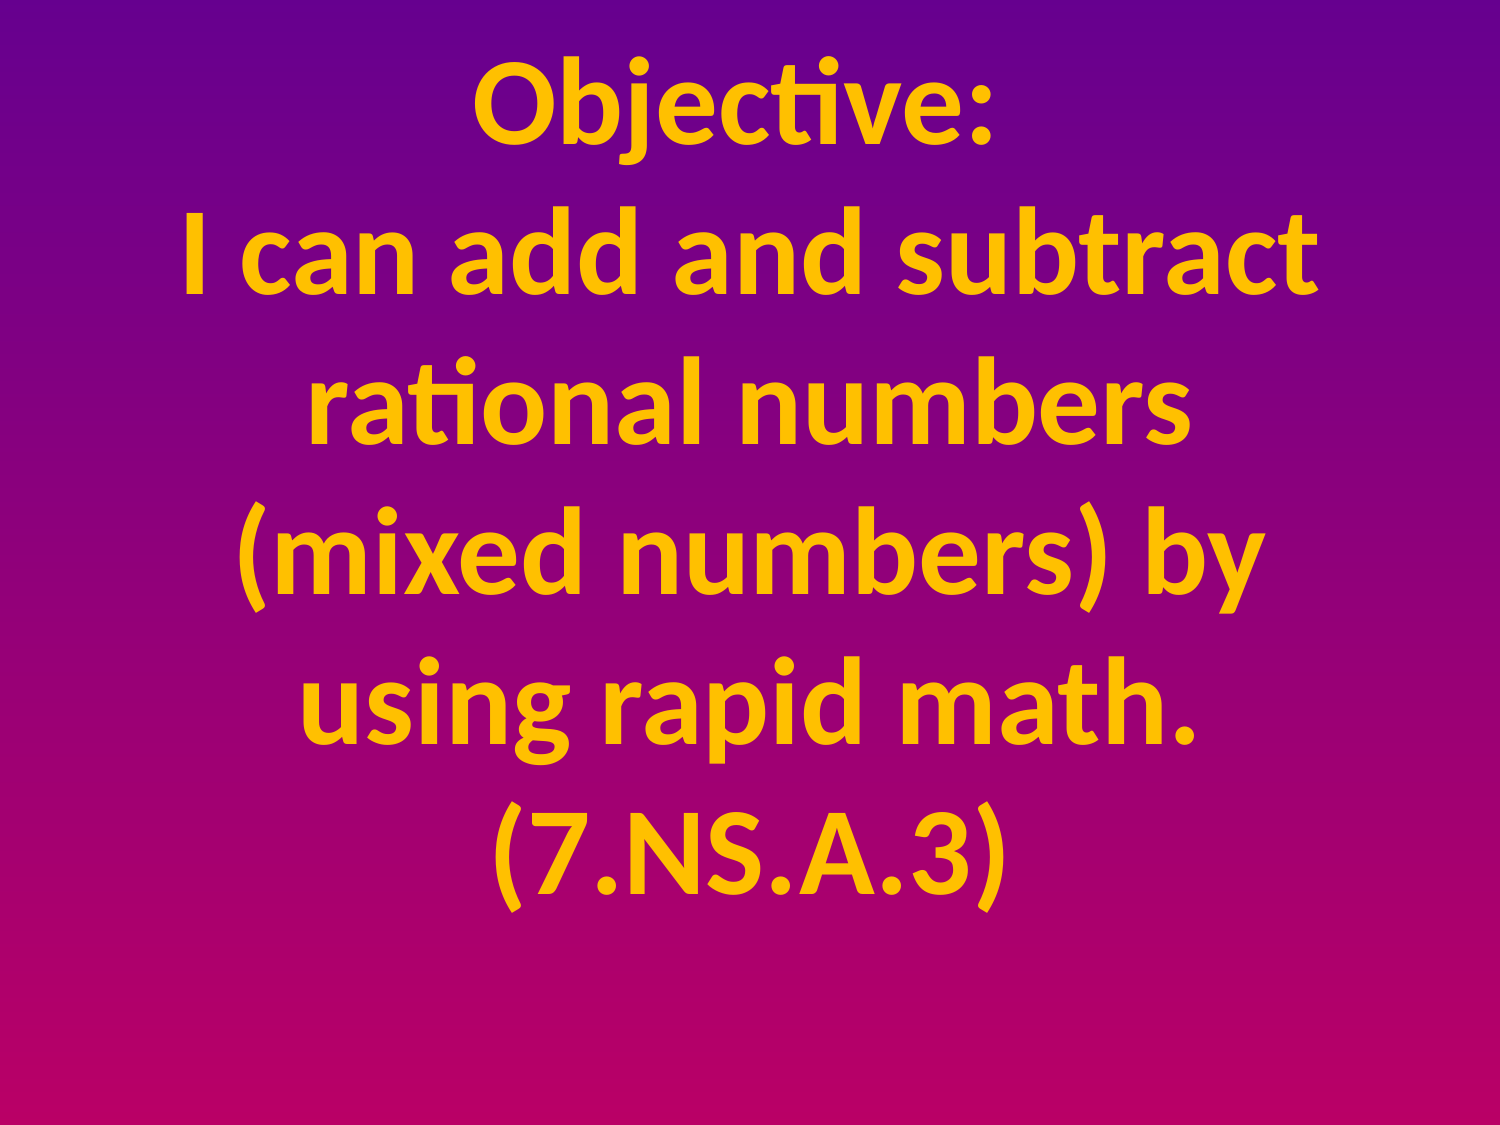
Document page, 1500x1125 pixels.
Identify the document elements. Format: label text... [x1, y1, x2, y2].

title Objective: I can add and subtract rational numbers (mixed numbers) by using rapid math. (7.NS.A.3) [112, 349, 1388, 591]
